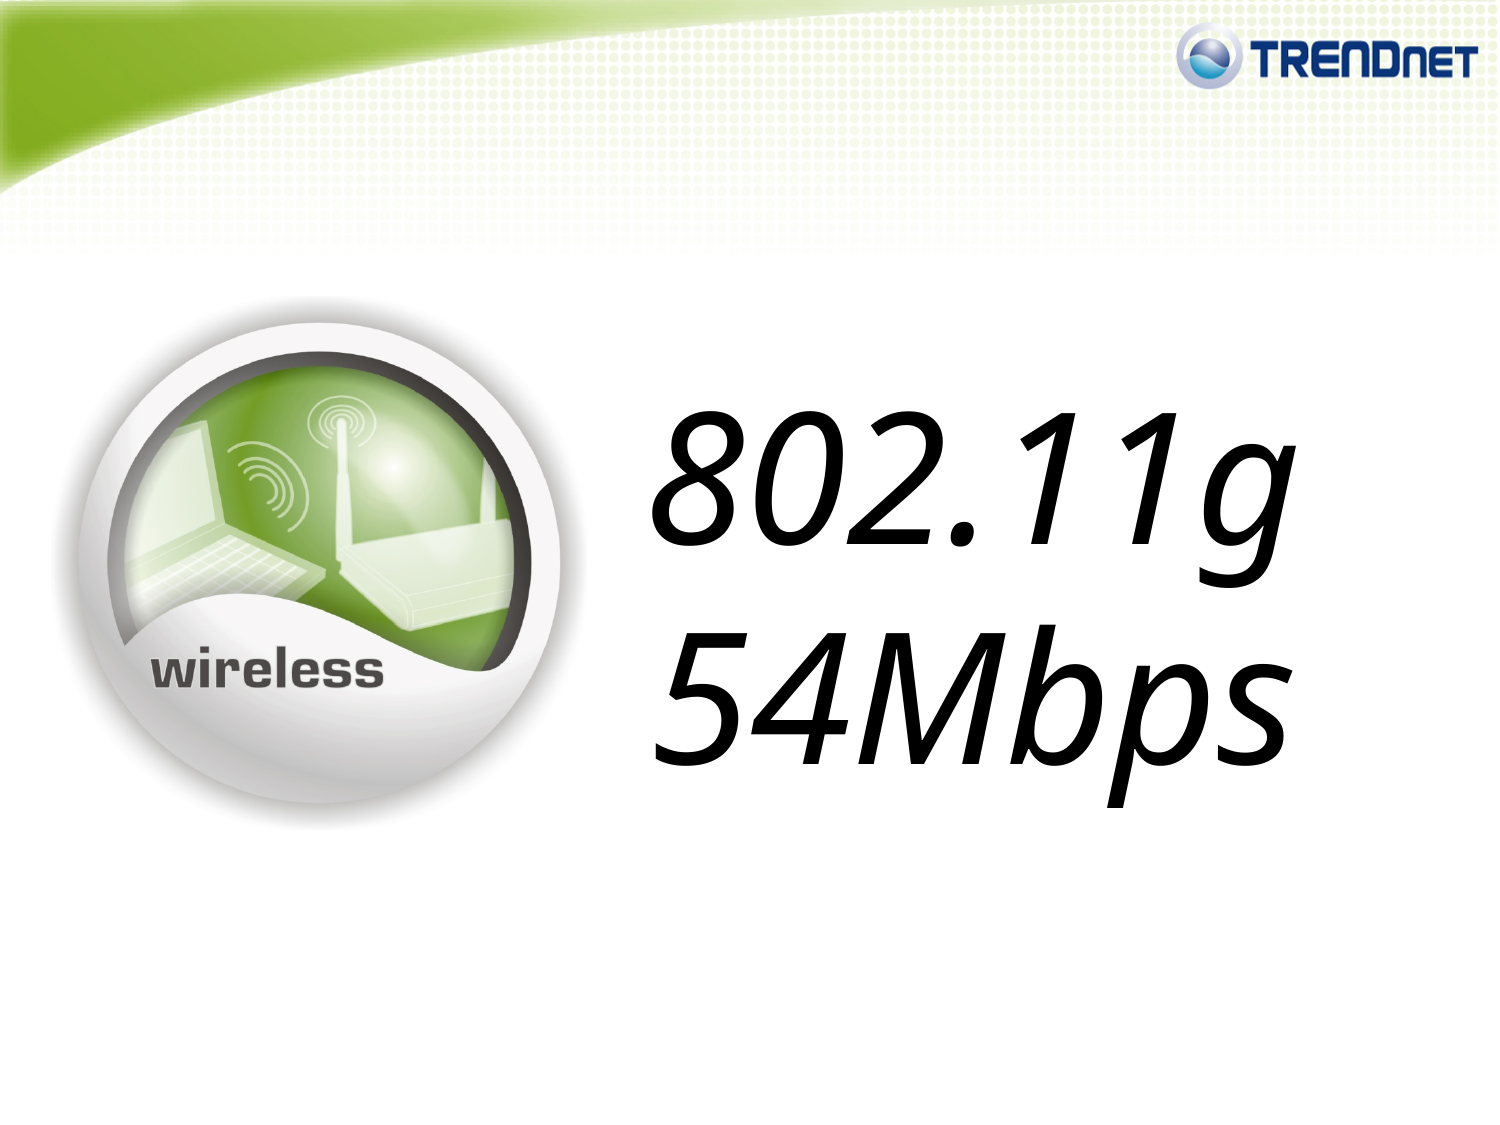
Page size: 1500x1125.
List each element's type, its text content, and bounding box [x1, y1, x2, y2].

picture [51, 295, 587, 830]
title 802.11g 54Mbps [591, 374, 1454, 788]
picture [0, 0, 1500, 257]
